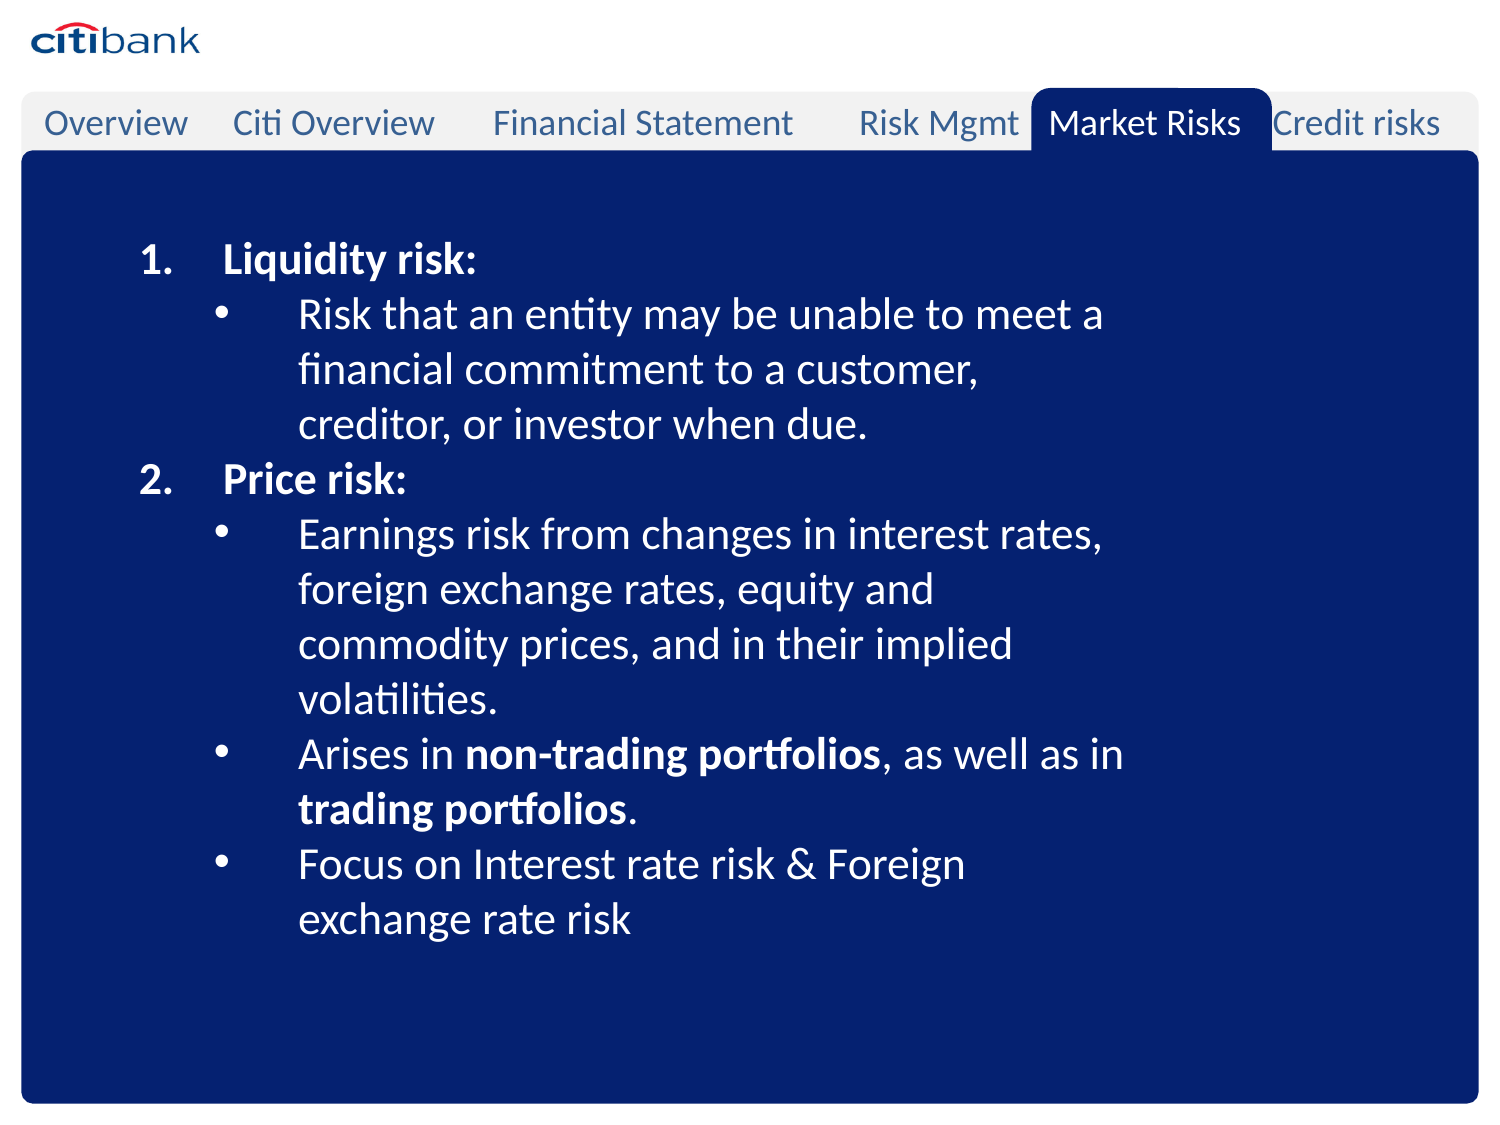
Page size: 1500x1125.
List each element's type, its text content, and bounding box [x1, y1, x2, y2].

text_box Credit risks [1257, 90, 1500, 150]
text_box [1470, 150, 1479, 159]
text_box Overview [29, 90, 218, 150]
text_box [21, 93, 30, 159]
text_box Liquidity risk: Risk that an entity may be unable to meet a financial commitment to a customer, creditor, or investor when due. Price risk: Earnings risk from changes in interest rates, foreign exchange rates, equity and commodity prices, and in their implied volatilities. Arises in non-trading portfolios, as well as in trading portfolios. Focus on Interest rate risk & Foreign exchange rate risk [123, 221, 1152, 1116]
text_box Citi Overview [218, 90, 478, 150]
text_box Market Risks [1033, 90, 1257, 150]
text_box Risk Mgmt [844, 90, 1033, 150]
text_box Financial Statement [478, 90, 844, 150]
picture [29, 0, 201, 79]
text_box [21, 150, 1479, 1104]
